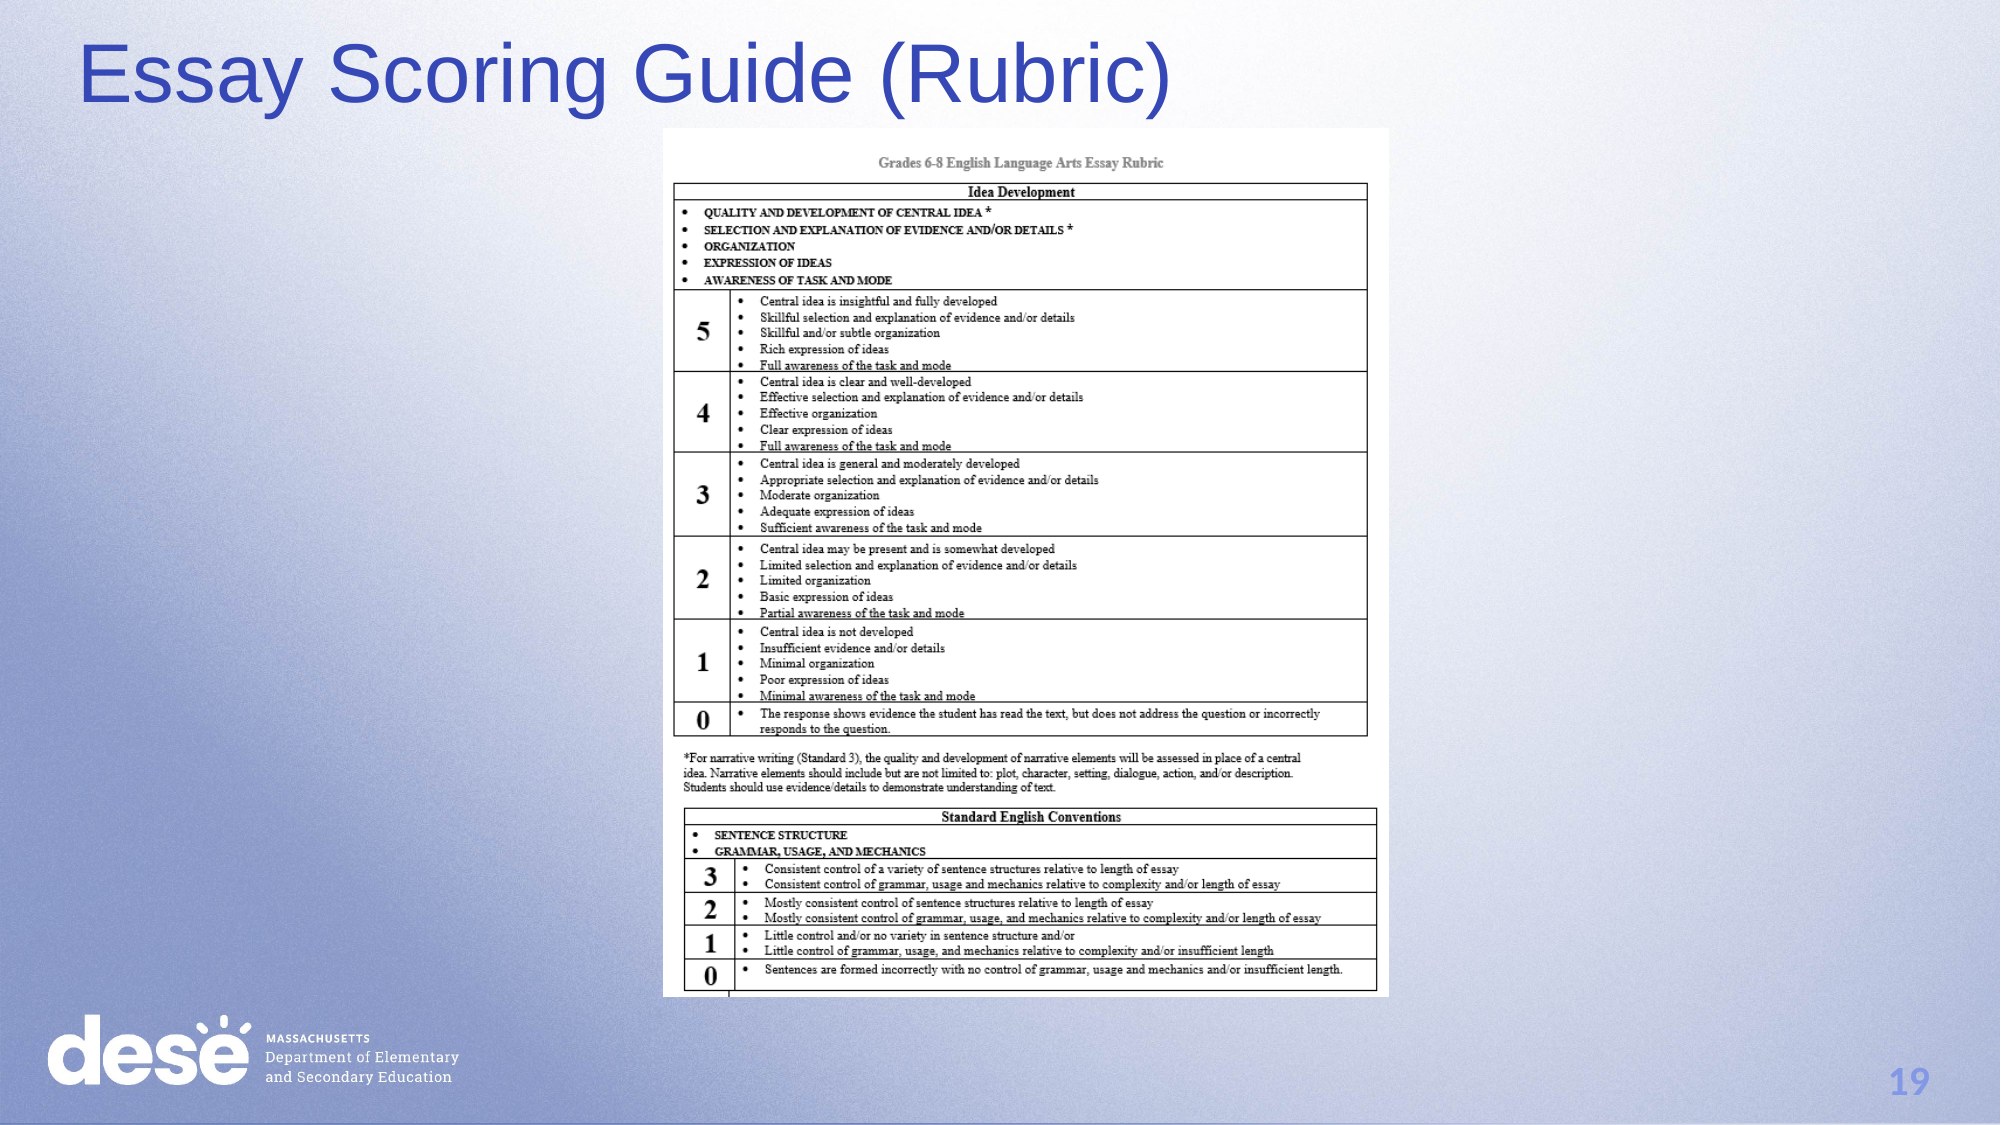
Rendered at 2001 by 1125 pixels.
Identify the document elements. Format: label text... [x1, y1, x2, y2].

title Essay Scoring Guide (Rubric) [62, 22, 1353, 129]
picture [0, 0, 2000, 1125]
